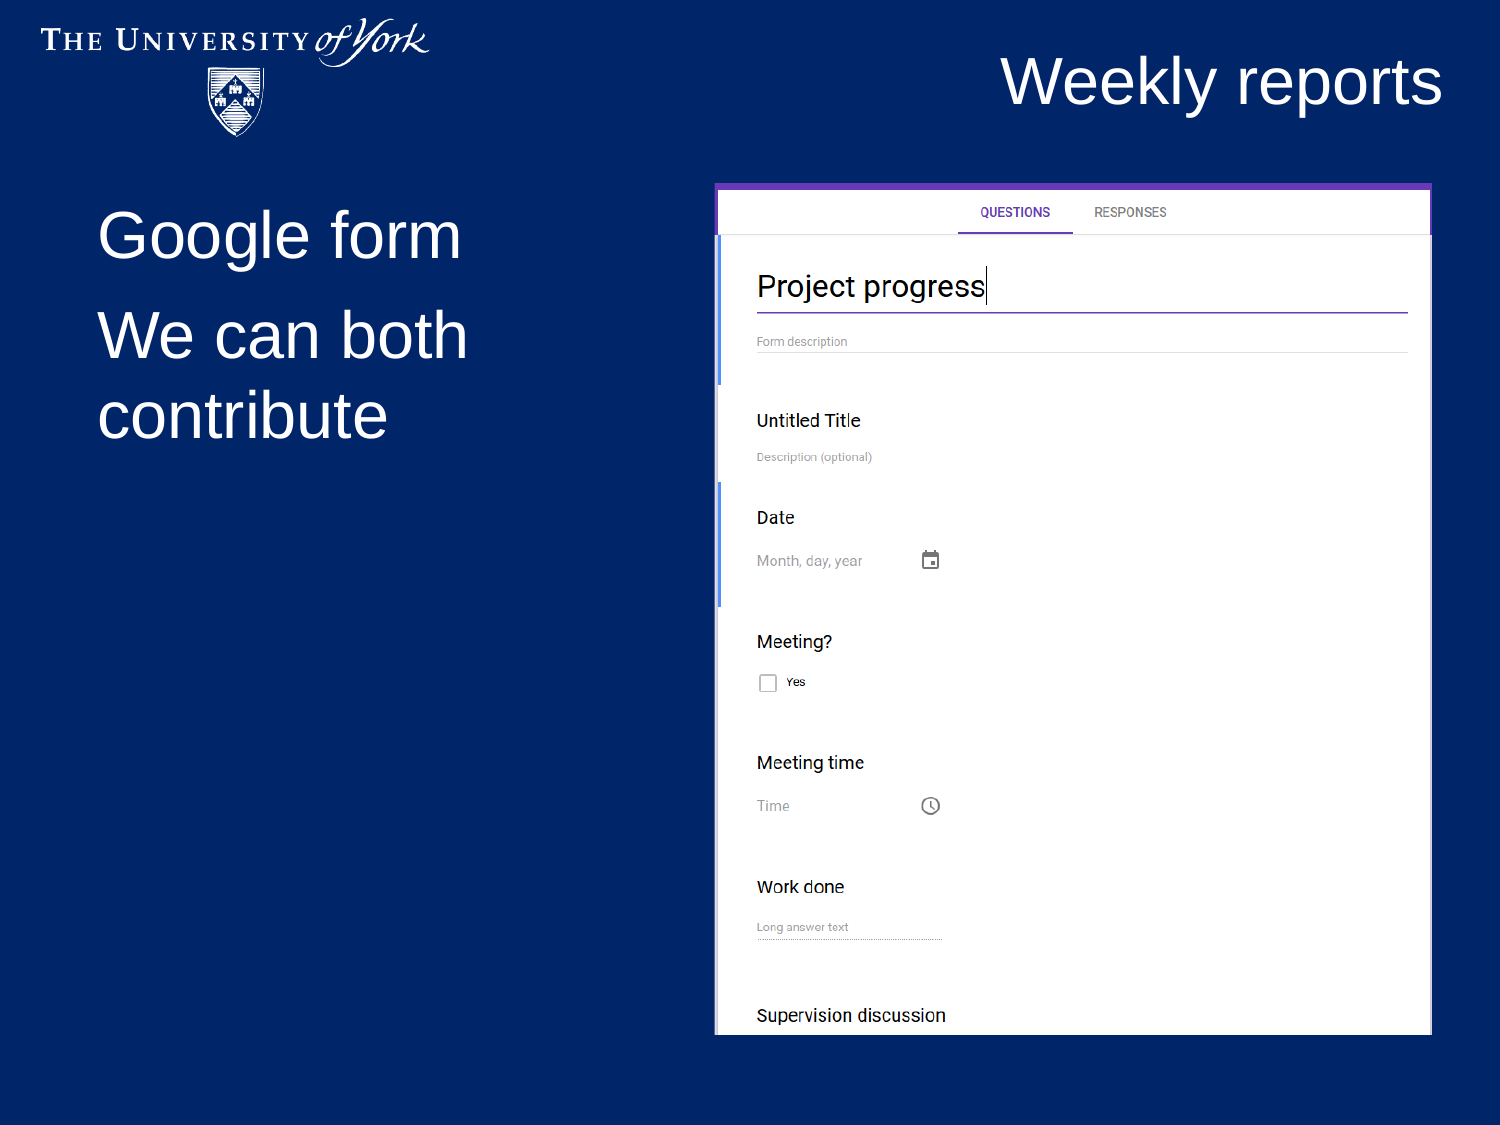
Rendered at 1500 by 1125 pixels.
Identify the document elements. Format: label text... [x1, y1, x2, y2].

picture [714, 183, 1433, 1036]
list Google form We can both contribute [81, 184, 597, 1006]
picture [41, 18, 430, 138]
title Weekly reports [442, 18, 1460, 138]
